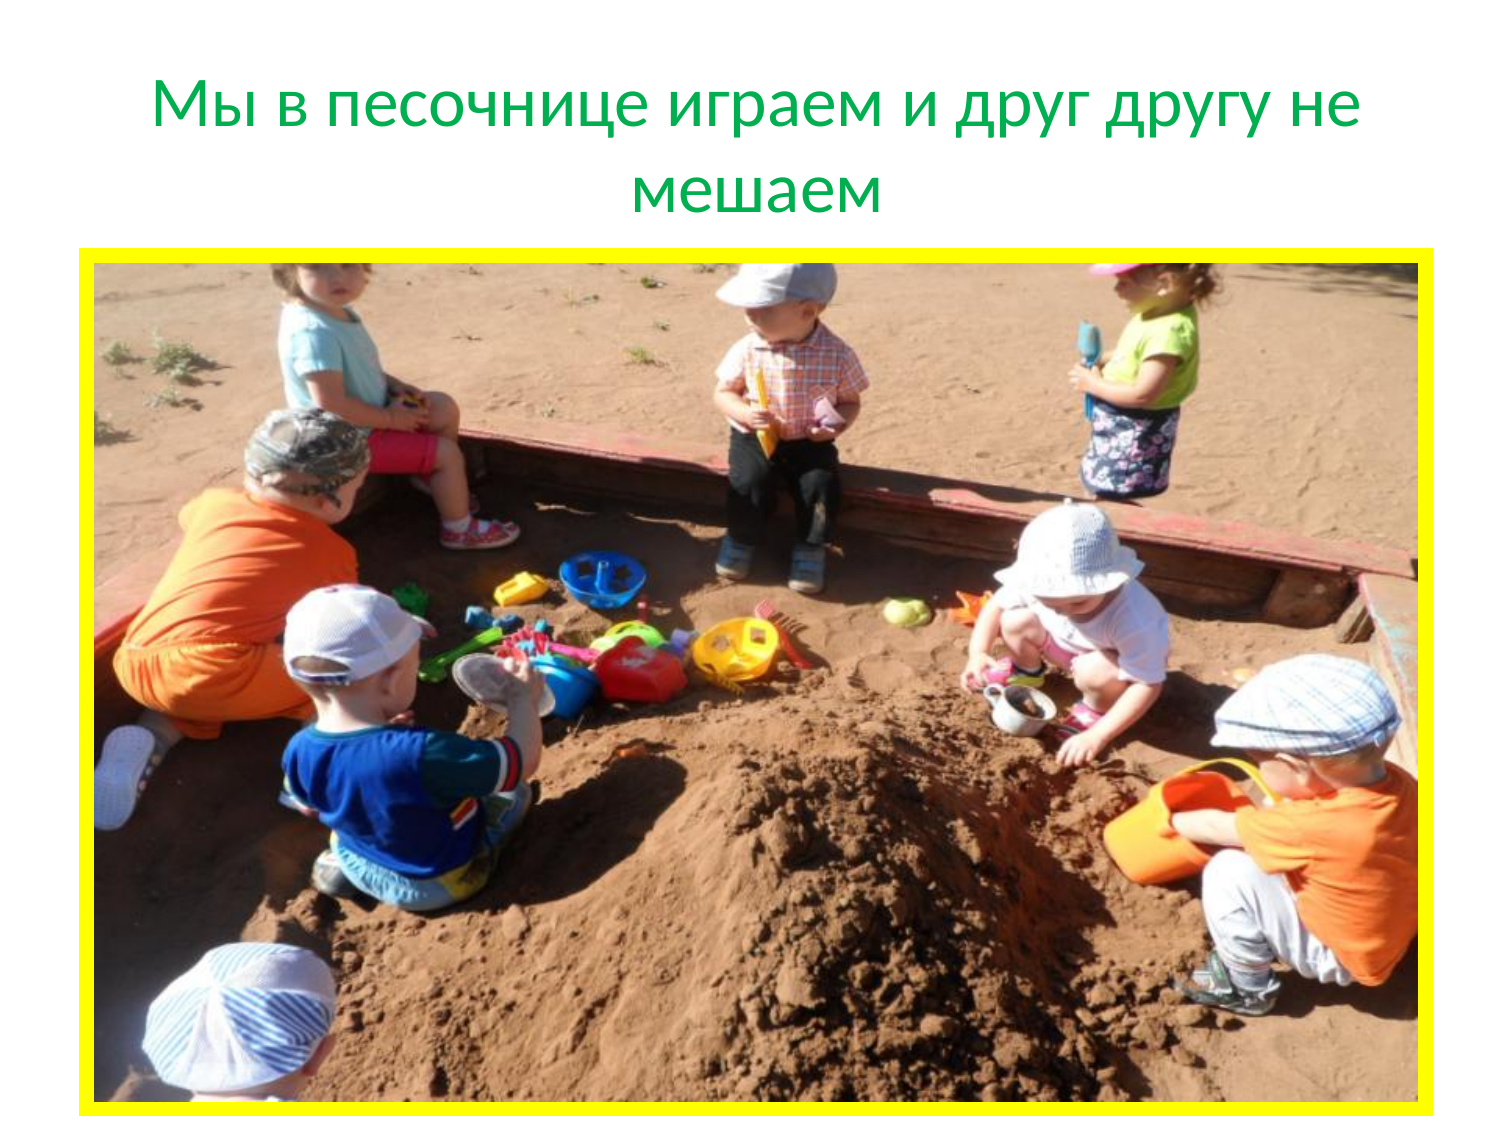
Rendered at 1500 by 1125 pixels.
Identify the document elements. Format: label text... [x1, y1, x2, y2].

title Мы в песочнице играем и друг другу не мешаем [82, 46, 1432, 235]
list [93, 262, 1419, 1102]
